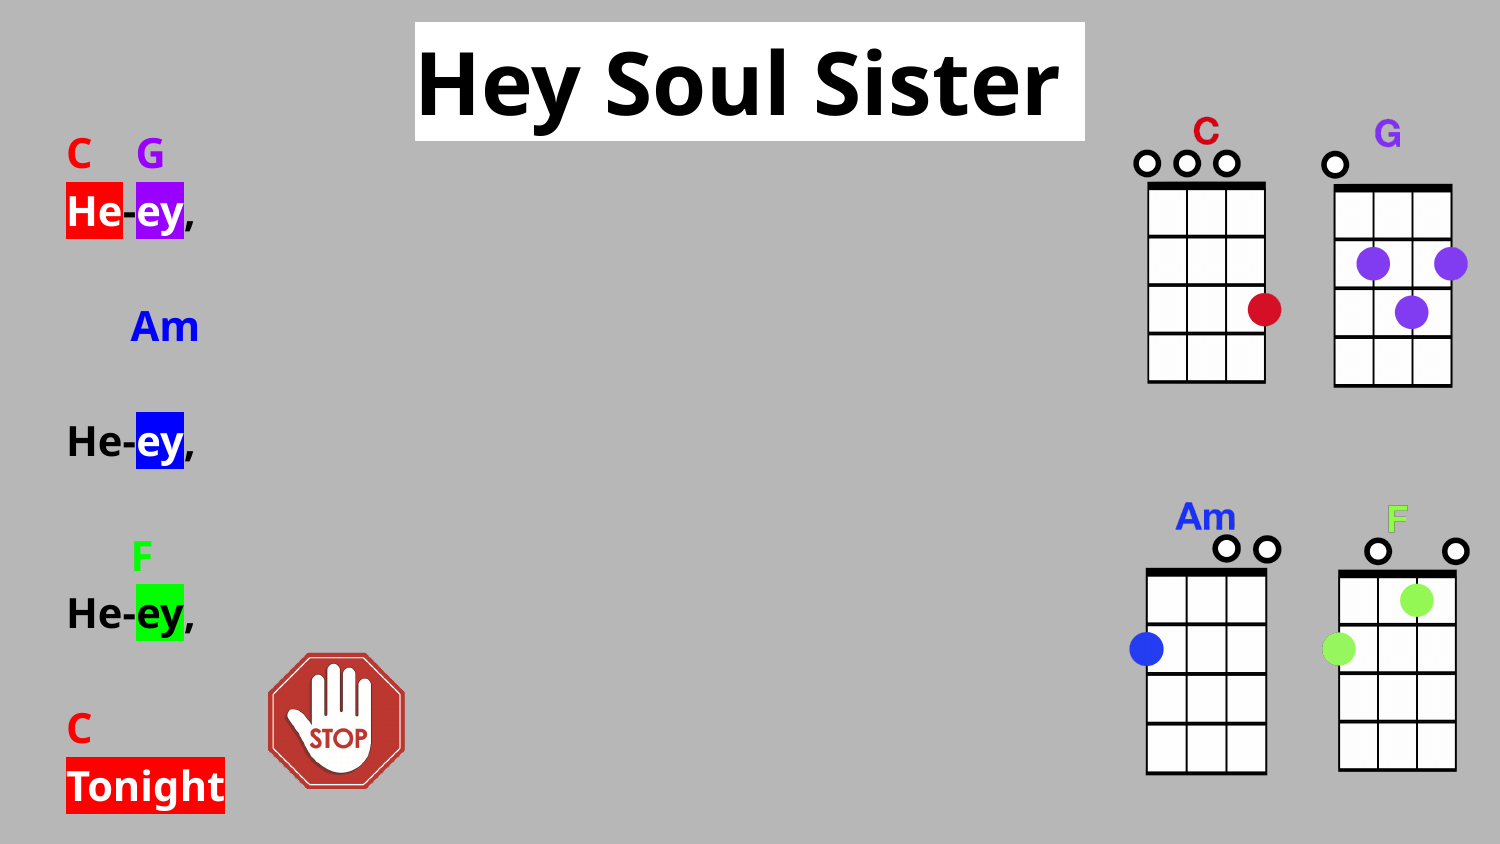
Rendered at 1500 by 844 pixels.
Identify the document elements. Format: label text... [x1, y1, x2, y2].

picture [1313, 117, 1474, 401]
picture [1124, 499, 1289, 790]
title Hey Soul Sister [51, 11, 1449, 148]
picture [268, 652, 406, 790]
list C G He-ey, Am He-ey, F He-ey, C Tonight [51, 104, 1264, 807]
picture [1317, 503, 1478, 786]
picture [1126, 115, 1287, 399]
